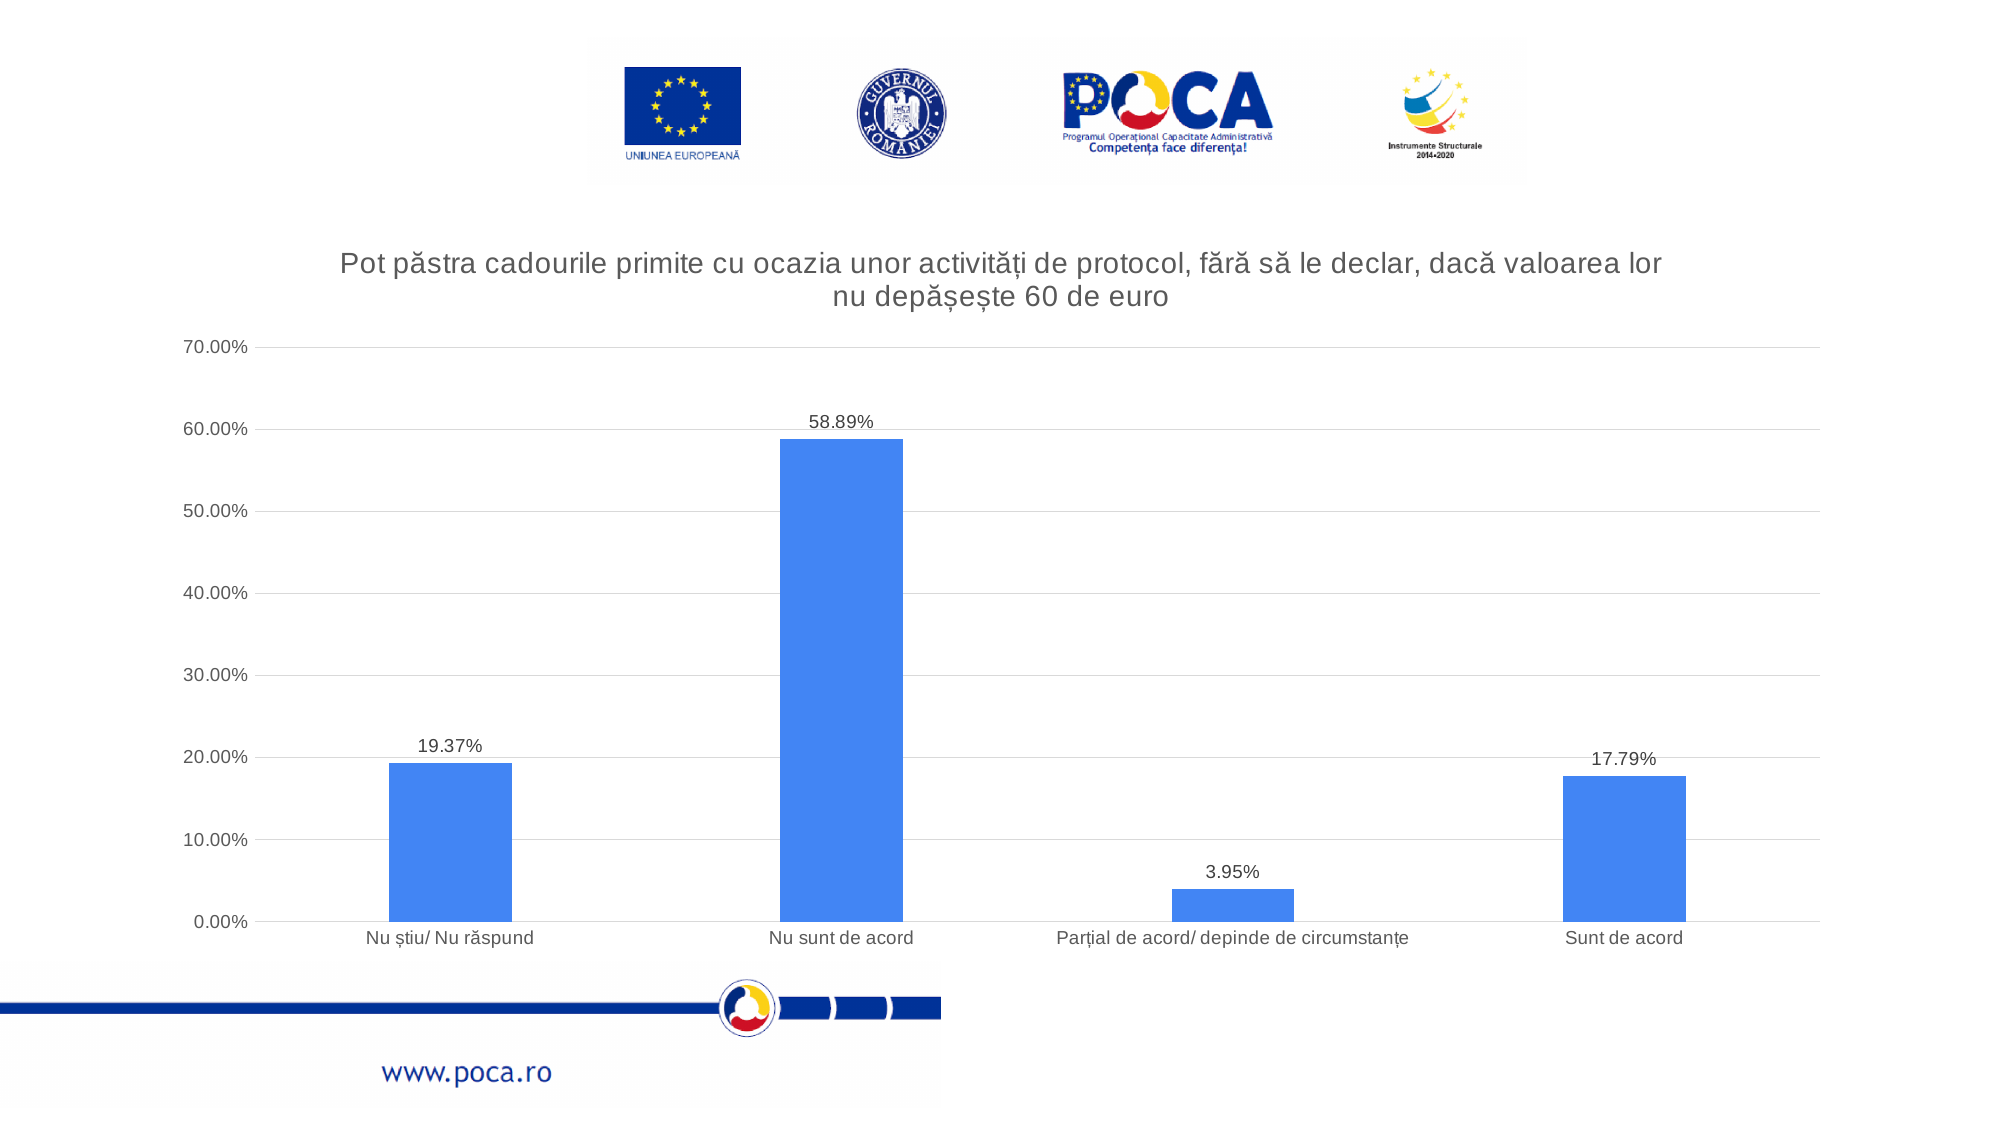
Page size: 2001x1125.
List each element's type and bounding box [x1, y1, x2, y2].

picture [587, 37, 1527, 185]
picture [0, 961, 941, 1108]
chart [148, 215, 1855, 965]
